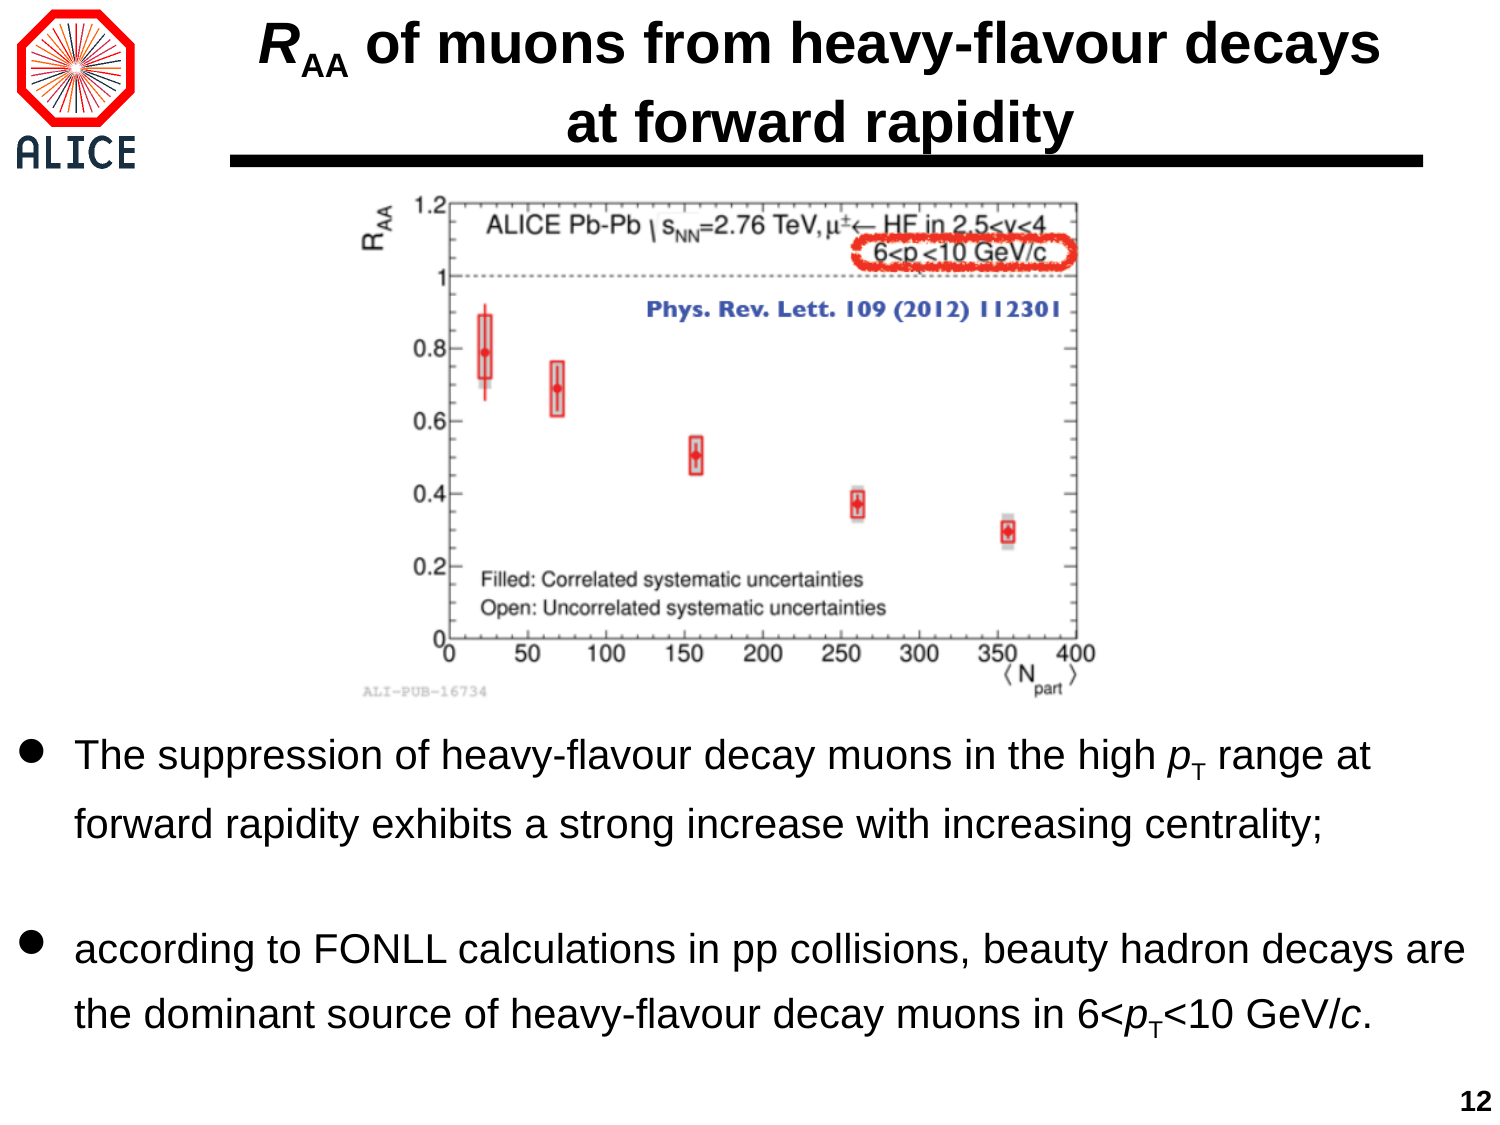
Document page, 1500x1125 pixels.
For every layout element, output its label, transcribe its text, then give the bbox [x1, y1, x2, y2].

title RAA of muons from heavy-flavour decays at forward rapidity [123, 28, 1500, 131]
text_box The suppression of heavy-flavour decay muons in the high pT range at forward rapidity exhibits a strong increase with increasing centrality; according to FONLL calculations in pp collisions, beauty hadron decays are the dominant source of heavy-flavour decay muons in 6<pT<10 GeV/c. [1, 706, 1500, 1051]
picture [348, 193, 1105, 710]
text_box 12 [1445, 1074, 1500, 1125]
picture [17, 9, 135, 197]
